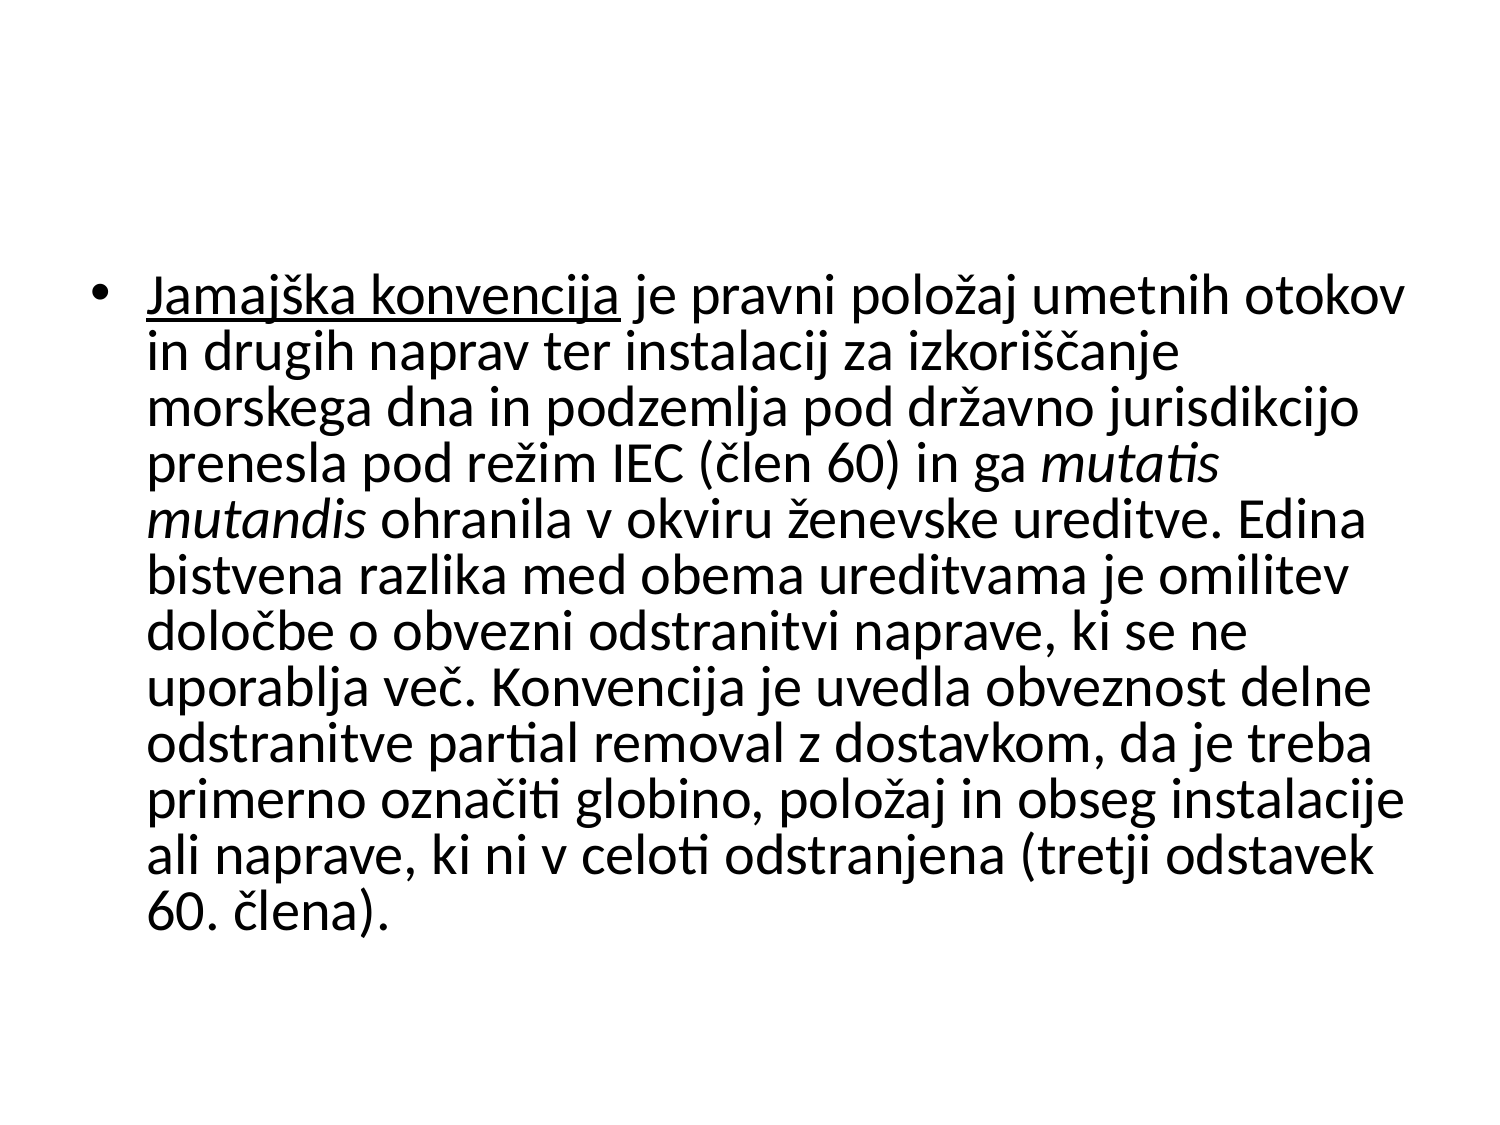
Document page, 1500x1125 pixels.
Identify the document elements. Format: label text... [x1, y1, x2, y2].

list Jamajška konvencija je pravni položaj umetnih otokov in drugih naprav ter instalacij za izkoriščanje morskega dna in podzemlja pod državno jurisdikcijo prenesla pod režim IEC (člen 60) in ga mutatis mutandis ohranila v okviru ženevske ureditve. Edina bistvena razlika med obema ureditvama je omilitev določbe o obvezni odstranitvi naprave, ki se ne uporablja več. Konvencija je uvedla obveznost delne odstranitve partial removal z dostavkom, da je treba primerno označiti globino, položaj in obseg instalacije ali naprave, ki ni v celoti odstranjena (tretji odstavek 60. člena). [74, 262, 1426, 1006]
